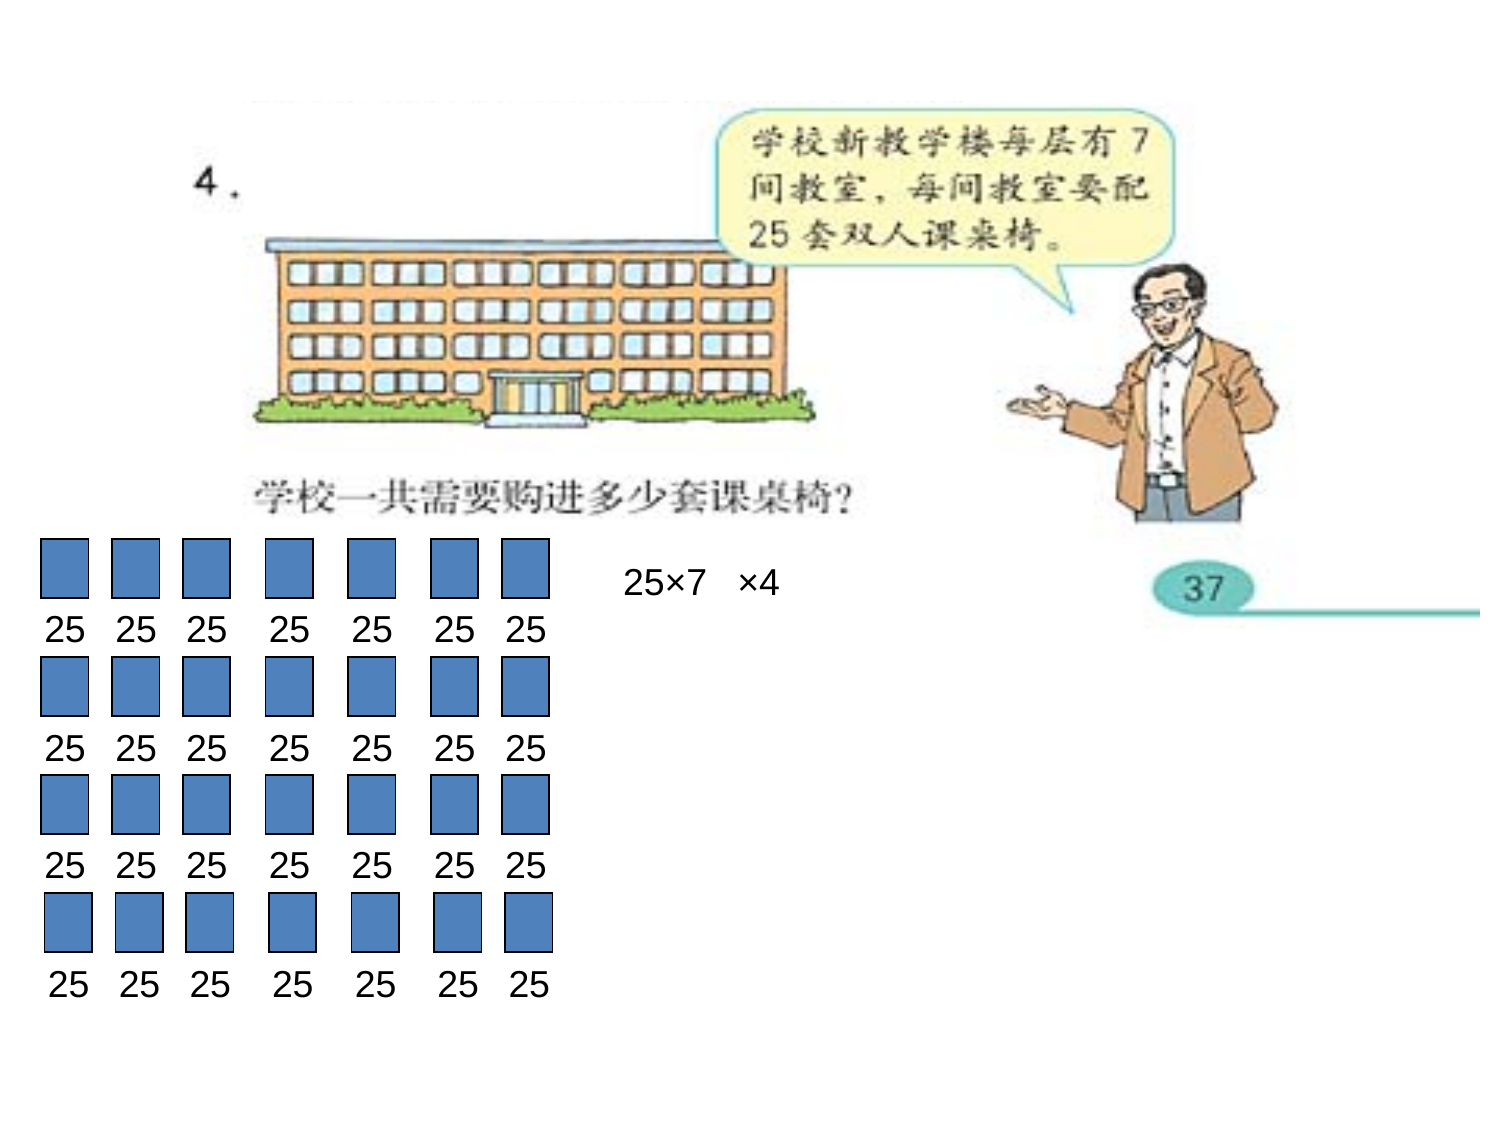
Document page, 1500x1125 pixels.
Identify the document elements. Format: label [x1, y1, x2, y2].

text_box [32, 892, 566, 1013]
picture [0, 101, 1500, 682]
text_box [29, 538, 563, 656]
text_box [29, 774, 563, 894]
text_box [29, 656, 563, 774]
